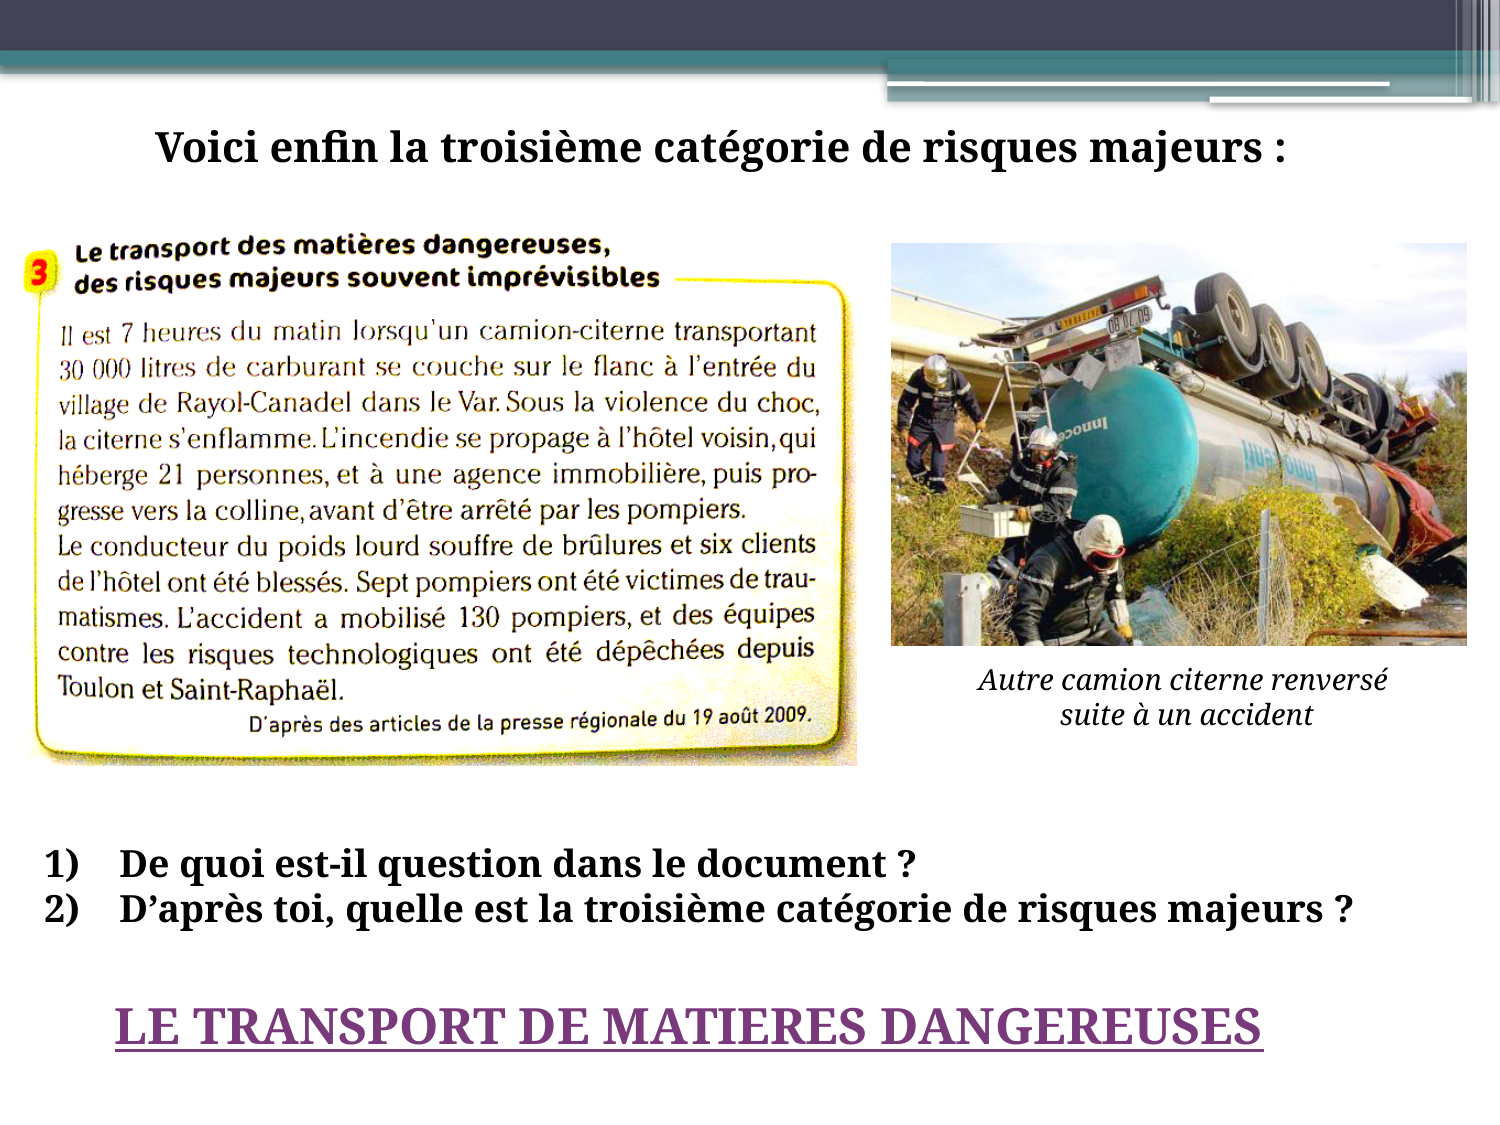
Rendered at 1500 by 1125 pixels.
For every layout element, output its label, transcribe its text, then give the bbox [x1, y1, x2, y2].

text_box LE TRANSPORT DE MATIERES DANGEREUSES [100, 987, 1500, 1063]
text_box De quoi est-il question dans le document ? D’après toi, quelle est la troisième catégorie de risques majeurs ? [29, 832, 1500, 983]
picture [891, 243, 1467, 646]
text_box Autre camion citerne renversé suite à un accident [927, 657, 1447, 739]
picture [16, 231, 857, 766]
text_box Voici enfin la troisième catégorie de risques majeurs : [17, 113, 1436, 179]
